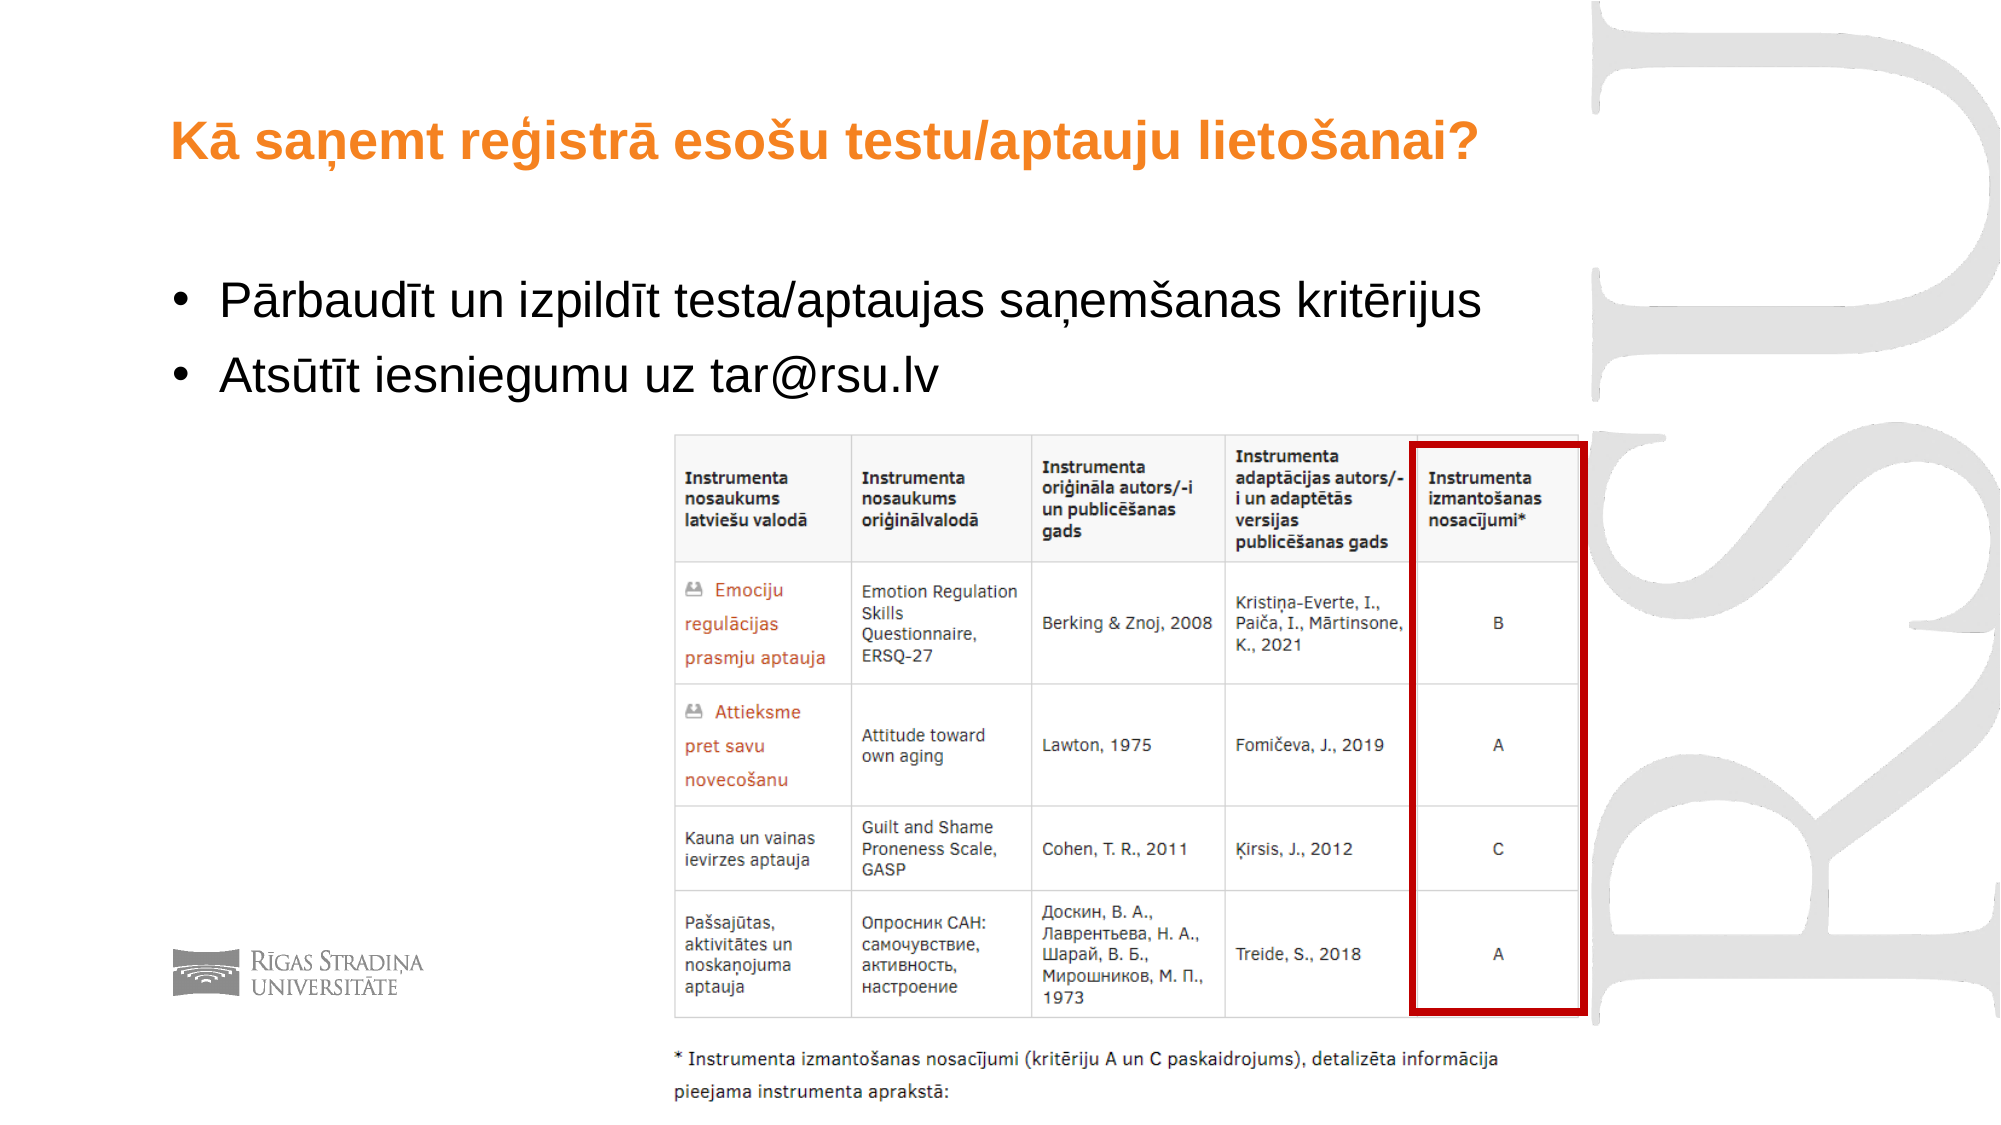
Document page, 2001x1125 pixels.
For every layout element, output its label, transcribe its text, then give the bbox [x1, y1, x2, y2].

picture [666, 1, 2000, 1110]
title Kā saņemt reģistrā esošu testu/aptauju lietošanai? [170, 113, 1827, 284]
list Pārbaudīt un izpildīt testa/aptaujas saņemšanas kritērijus Atsūtīt iesniegumu uz tar@rsu.lv [172, 274, 1525, 989]
picture [173, 989, 424, 996]
